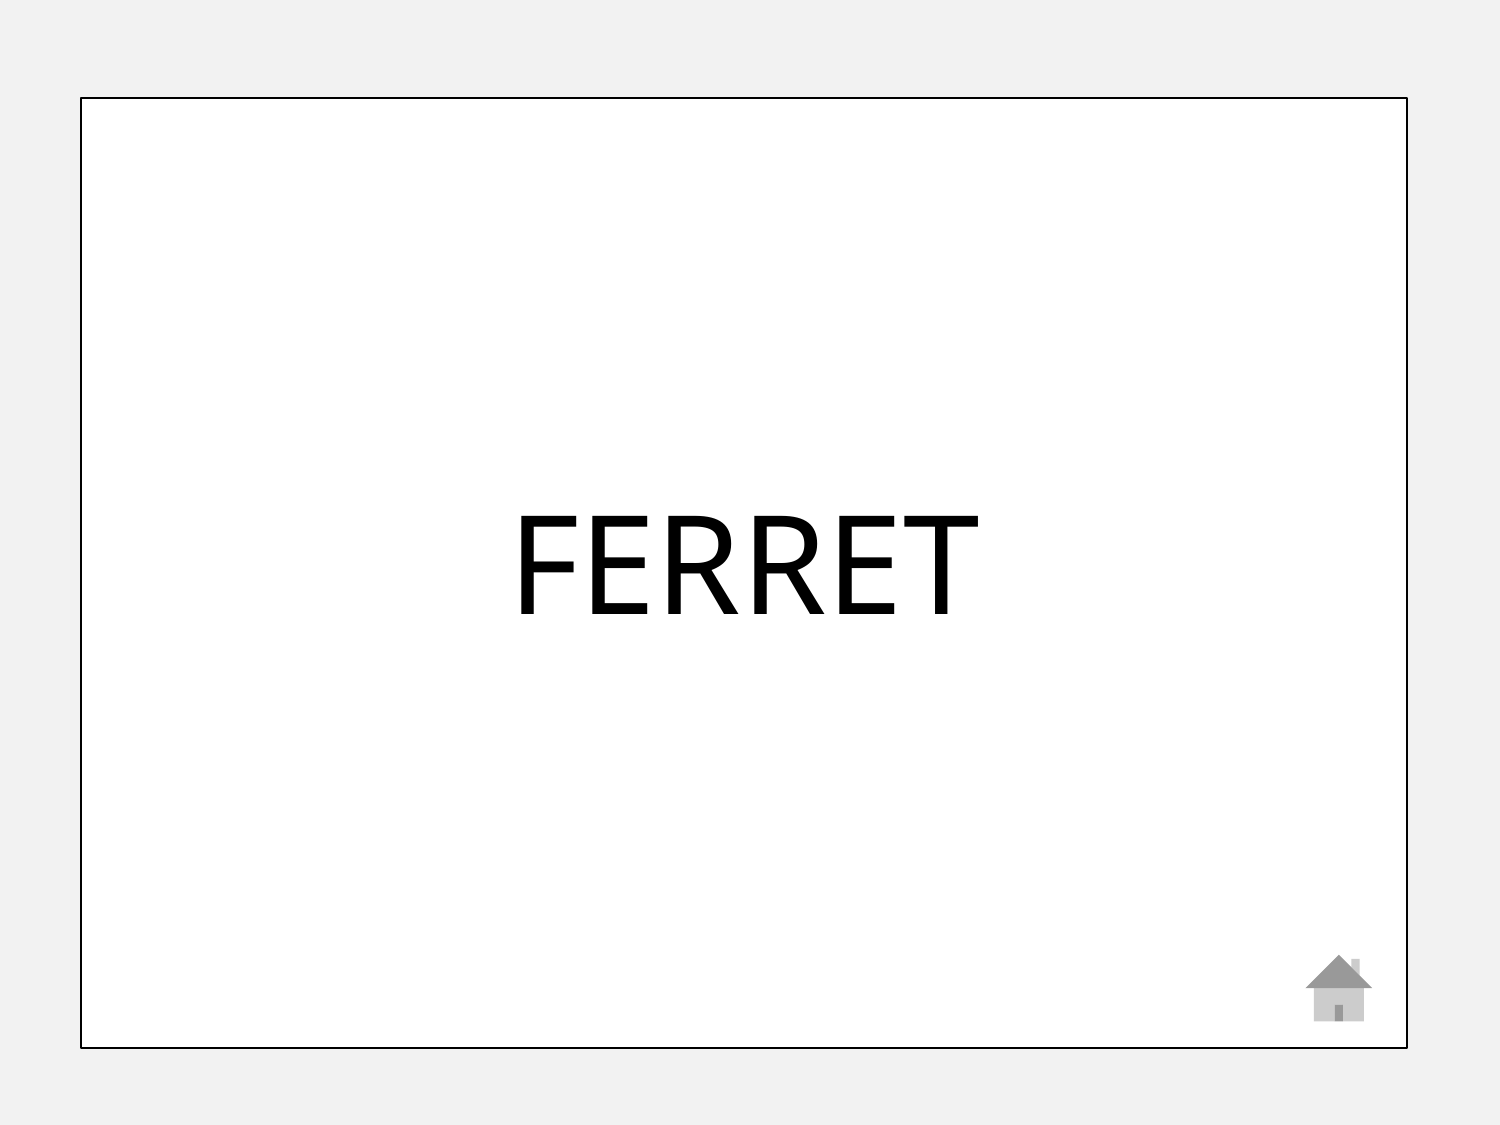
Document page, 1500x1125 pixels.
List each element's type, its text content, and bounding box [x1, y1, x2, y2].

list FERRET [80, 97, 1408, 1049]
text_box [1287, 943, 1391, 1033]
